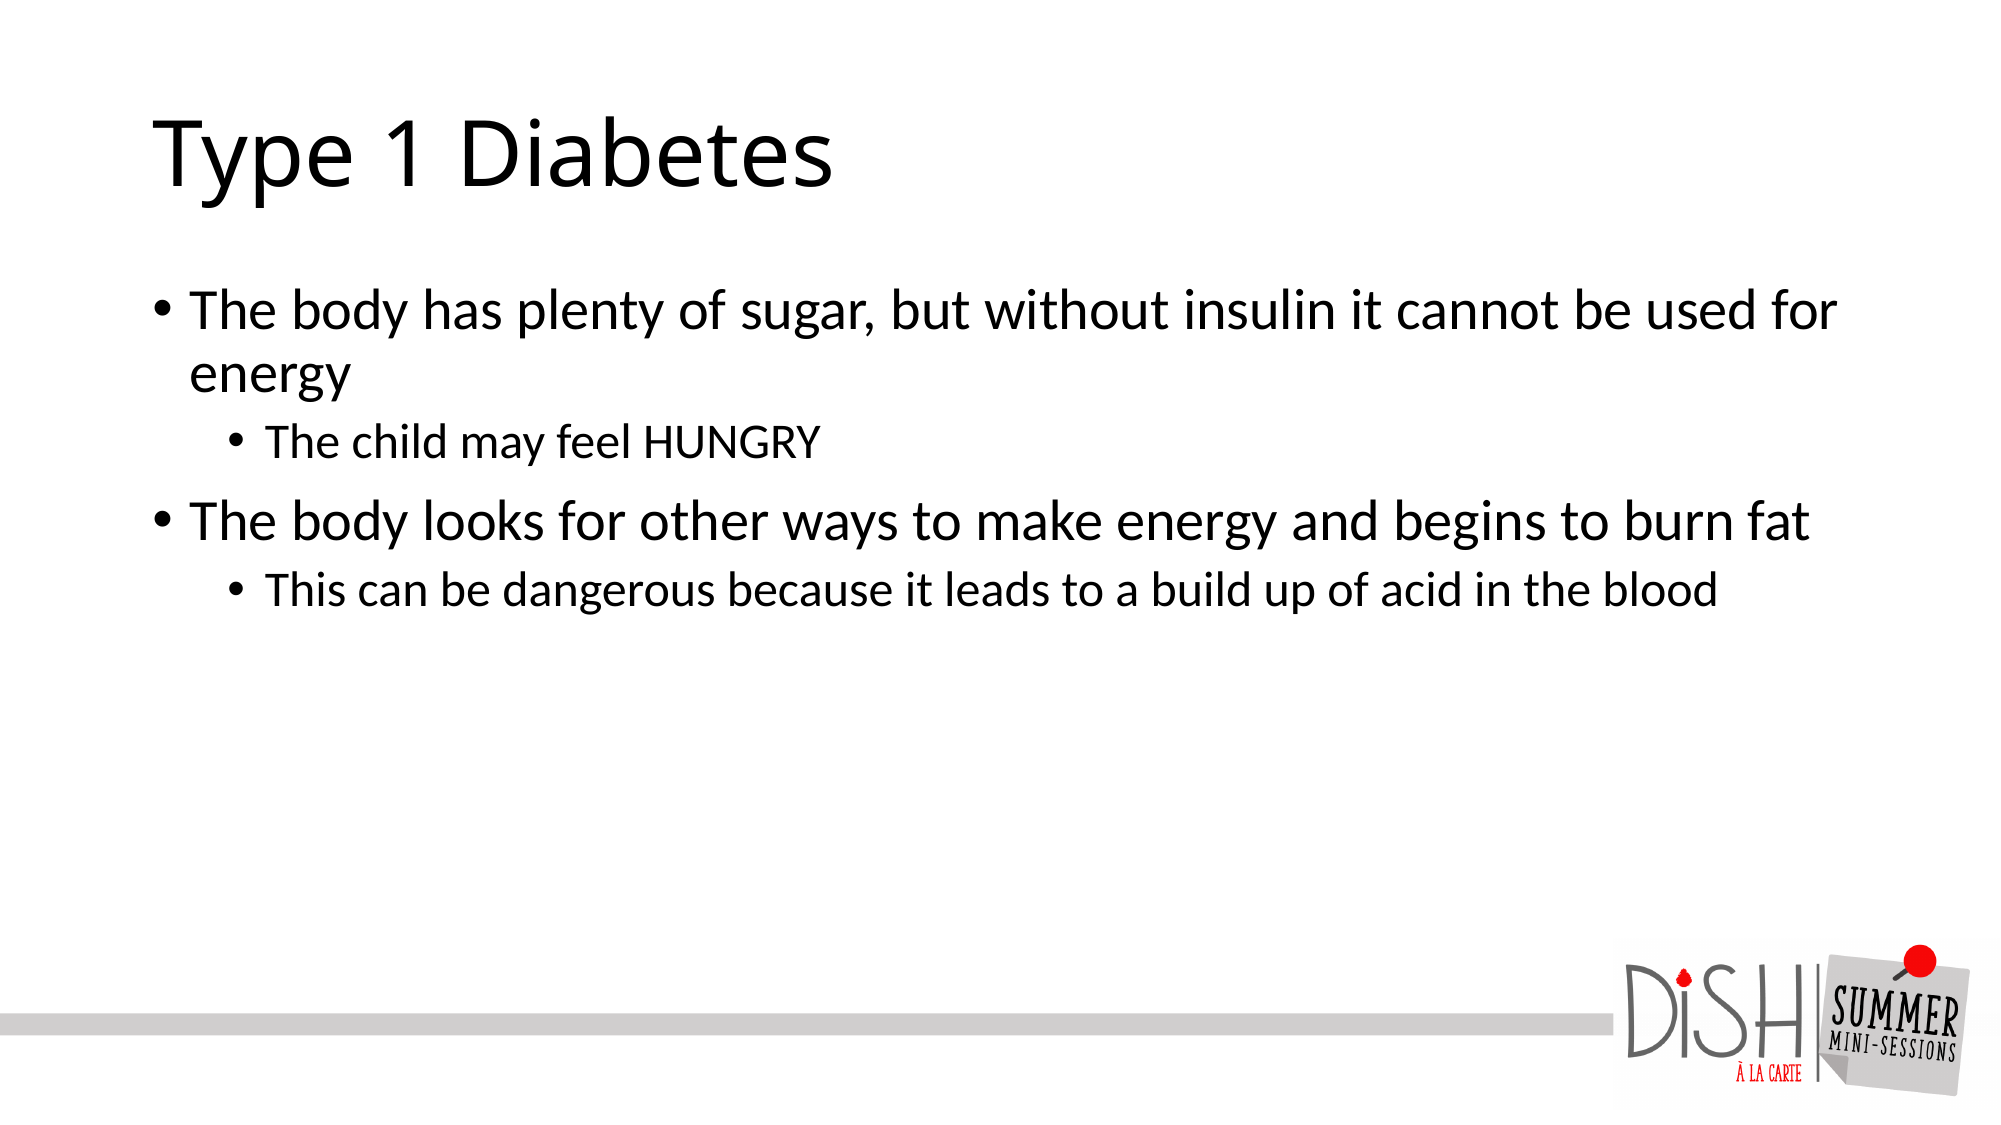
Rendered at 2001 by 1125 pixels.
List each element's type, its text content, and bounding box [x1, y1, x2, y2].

list The body has plenty of sugar, but without insulin it cannot be used for energy The child may feel HUNGRY The body looks for other ways to make energy and begins to burn fat This can be dangerous because it leads to a build up of acid in the blood [137, 272, 1863, 938]
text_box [0, 938, 2000, 1110]
title Type 1 Diabetes [137, 48, 1863, 266]
